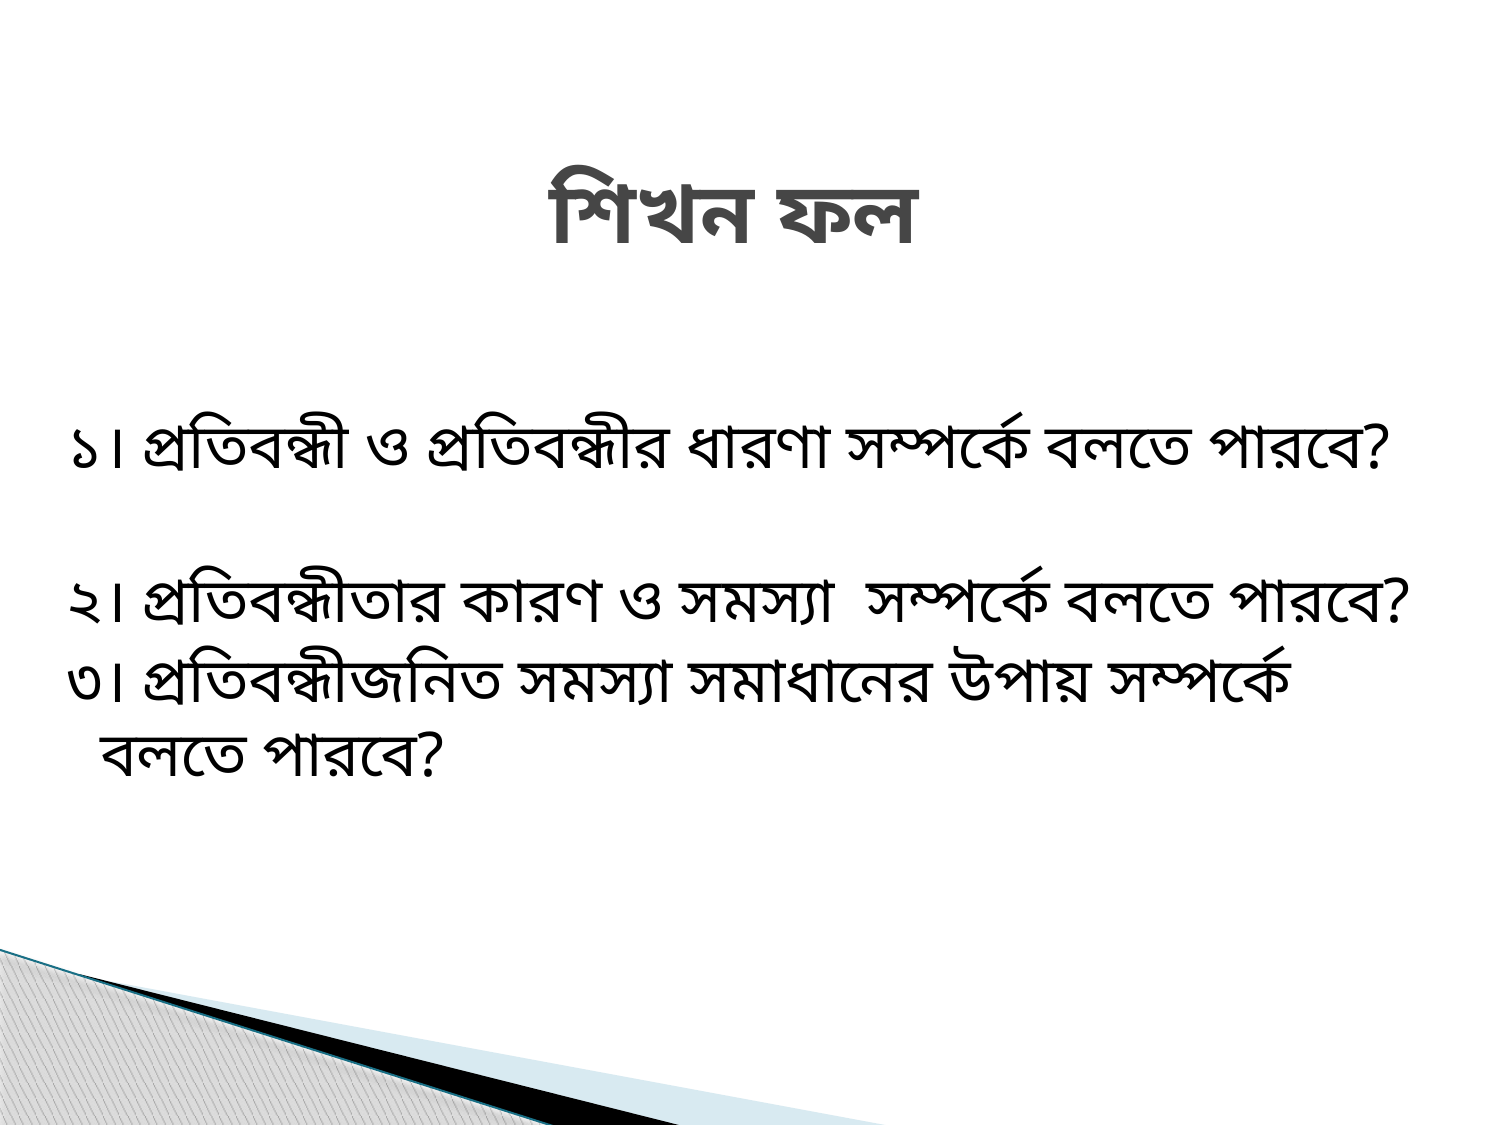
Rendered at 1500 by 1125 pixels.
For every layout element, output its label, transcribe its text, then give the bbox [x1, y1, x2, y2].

title শিখন ফল [437, 115, 988, 303]
list ১। প্রতিবন্ধী ও প্রতিবন্ধীর ধারণা সম্পর্কে বলতে পারবে? ২। প্রতিবন্ধীতার কারণ ও সমস্যা সম্পর্কে বলতে পারবে? ৩। প্রতিবন্ধীজনিত সমস্যা সমাধানের উপায় সম্পর্কে বলতে পারবে? [37, 399, 1463, 1038]
